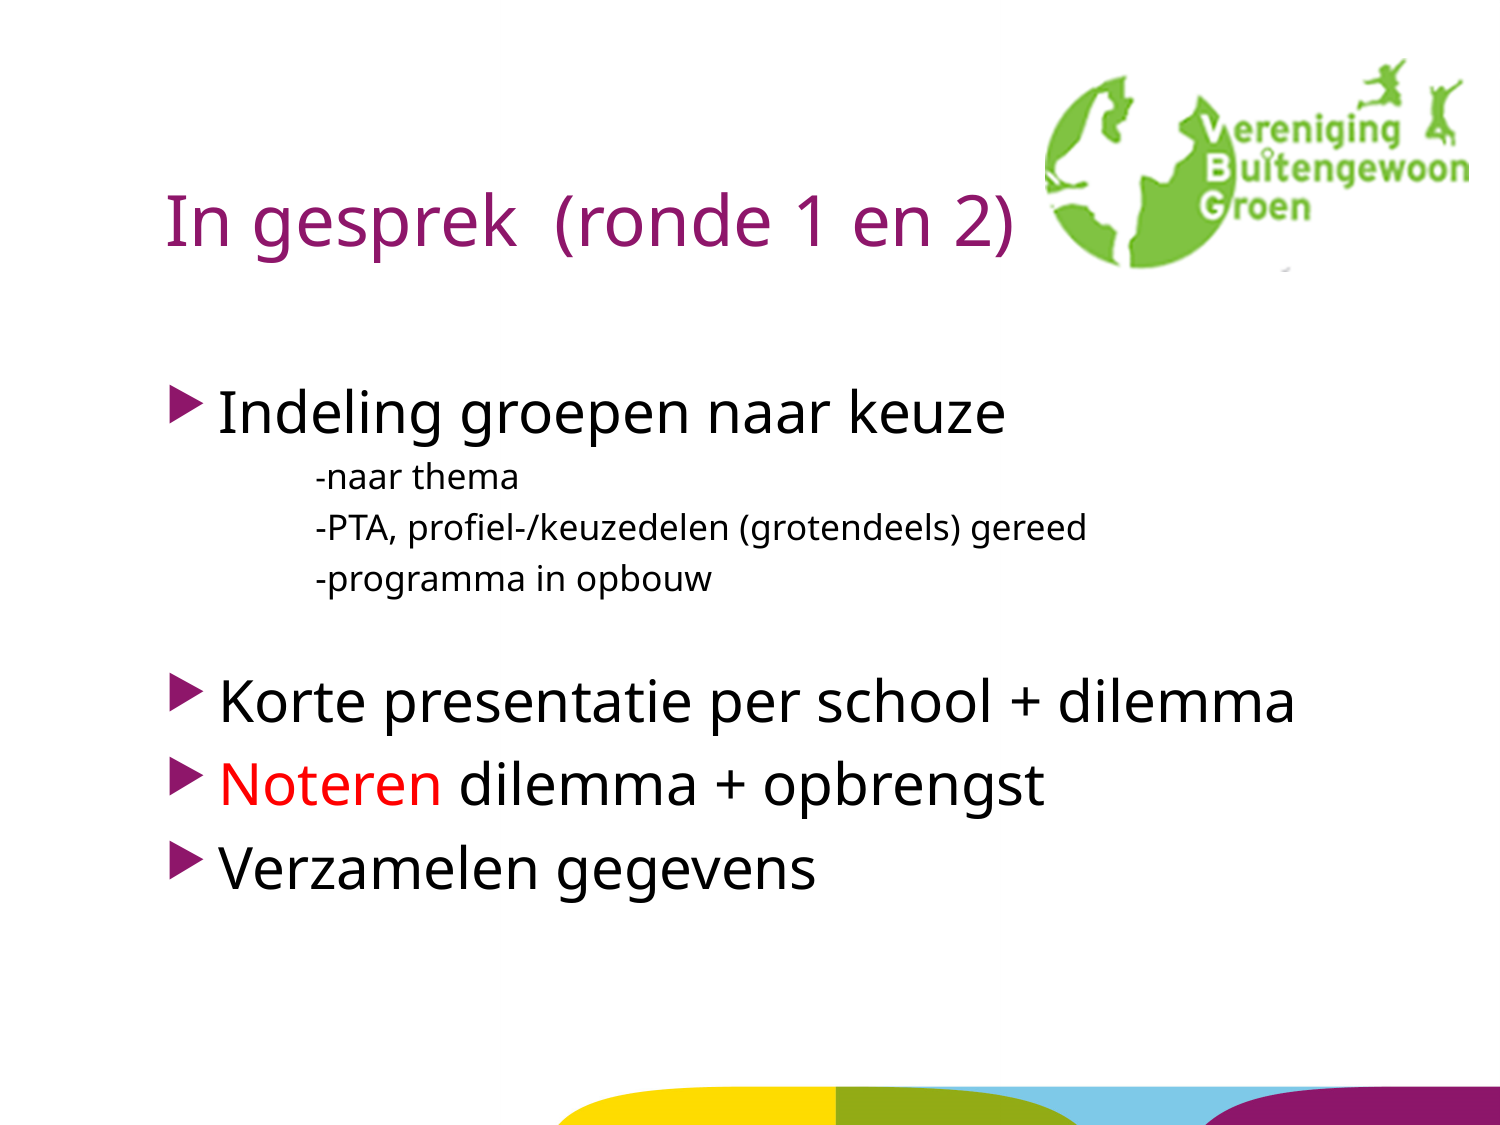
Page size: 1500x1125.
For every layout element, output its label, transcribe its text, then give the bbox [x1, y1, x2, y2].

picture [0, 0, 1500, 1125]
list Indeling groepen naar keuze -naar thema -PTA, profiel-/keuzedelen (grotendeels) gereed -programma in opbouw Korte presentatie per school + dilemma Noteren dilemma + opbrengst Verzamelen gegevens [165, 361, 1406, 998]
title In gesprek (ronde 1 en 2) [165, 172, 1406, 338]
